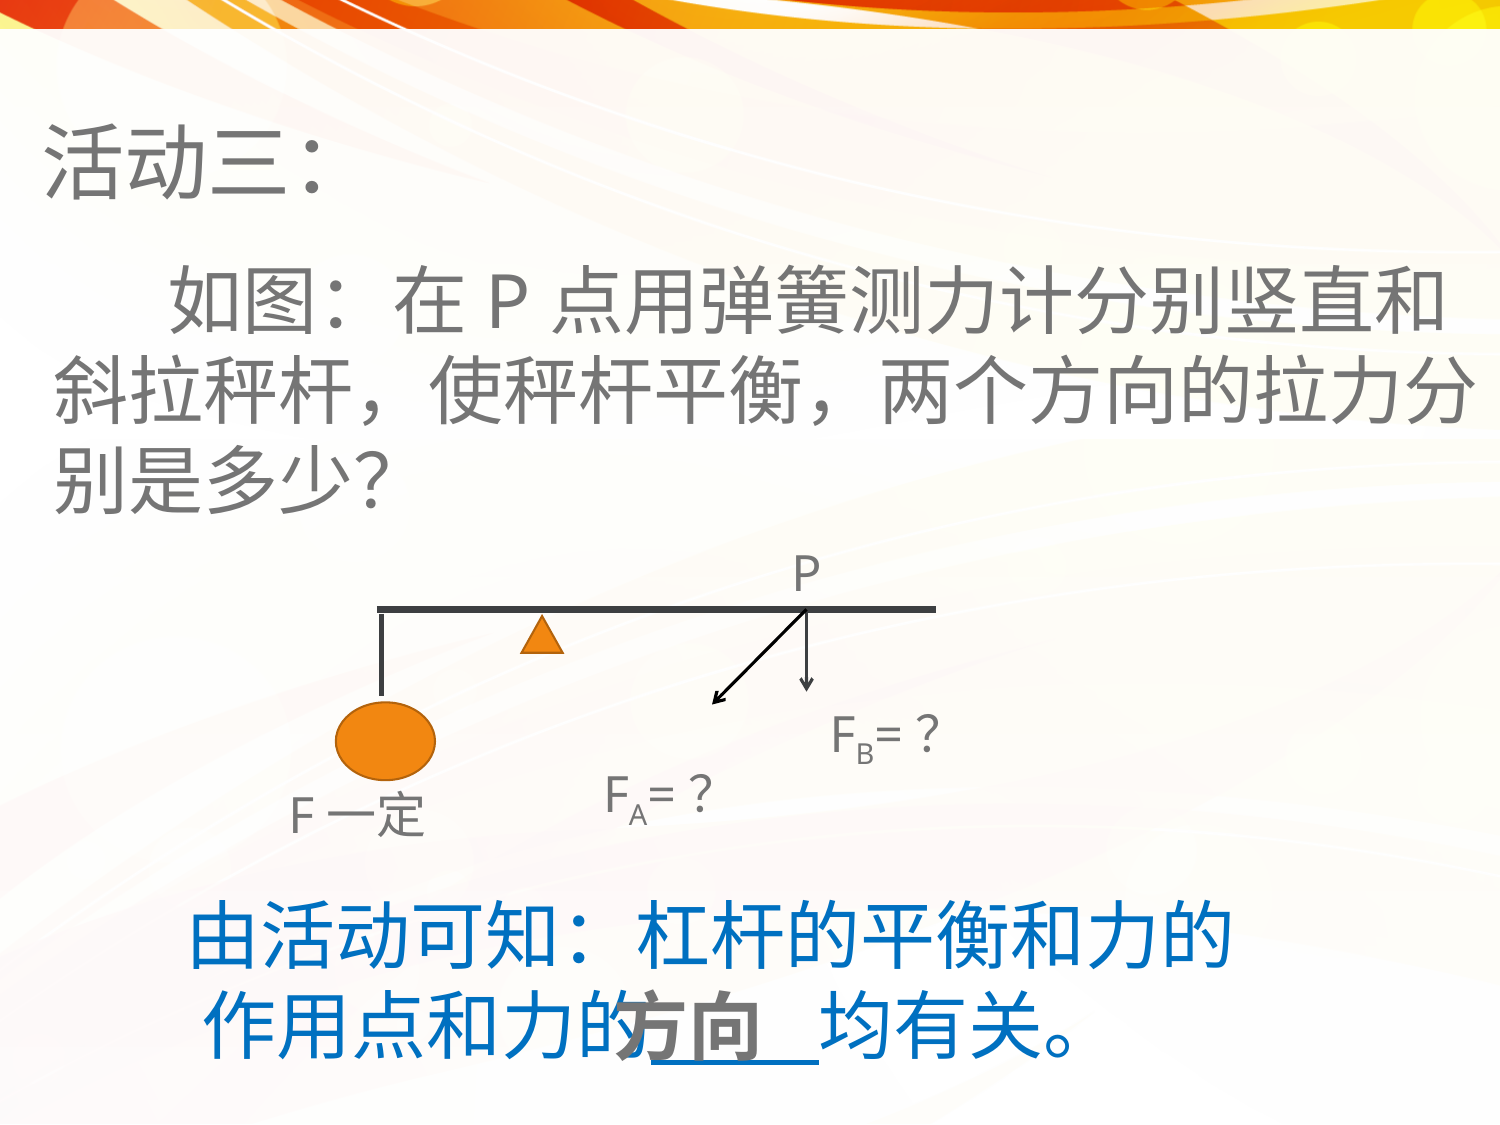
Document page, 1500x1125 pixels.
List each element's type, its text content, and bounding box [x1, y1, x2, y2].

text_box 活动三： [26, 73, 390, 218]
text_box [519, 613, 565, 654]
text_box F一定 [273, 758, 442, 852]
text_box 由活动可知：杠杆的平衡和力的 作用点和力的 均有关。 [68, 881, 1251, 1077]
text_box 方向 [598, 944, 779, 1077]
text_box FB=？ [814, 674, 980, 778]
text_box [334, 701, 437, 758]
text_box 如图：在P点用弹簧测力计分别竖直和 斜拉秤杆，使秤杆平衡，两个方向的拉力分 别是多少？ [38, 245, 1494, 531]
text_box FA=？ [588, 734, 753, 839]
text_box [711, 609, 807, 705]
picture [0, 0, 1500, 29]
text_box P [776, 516, 837, 609]
